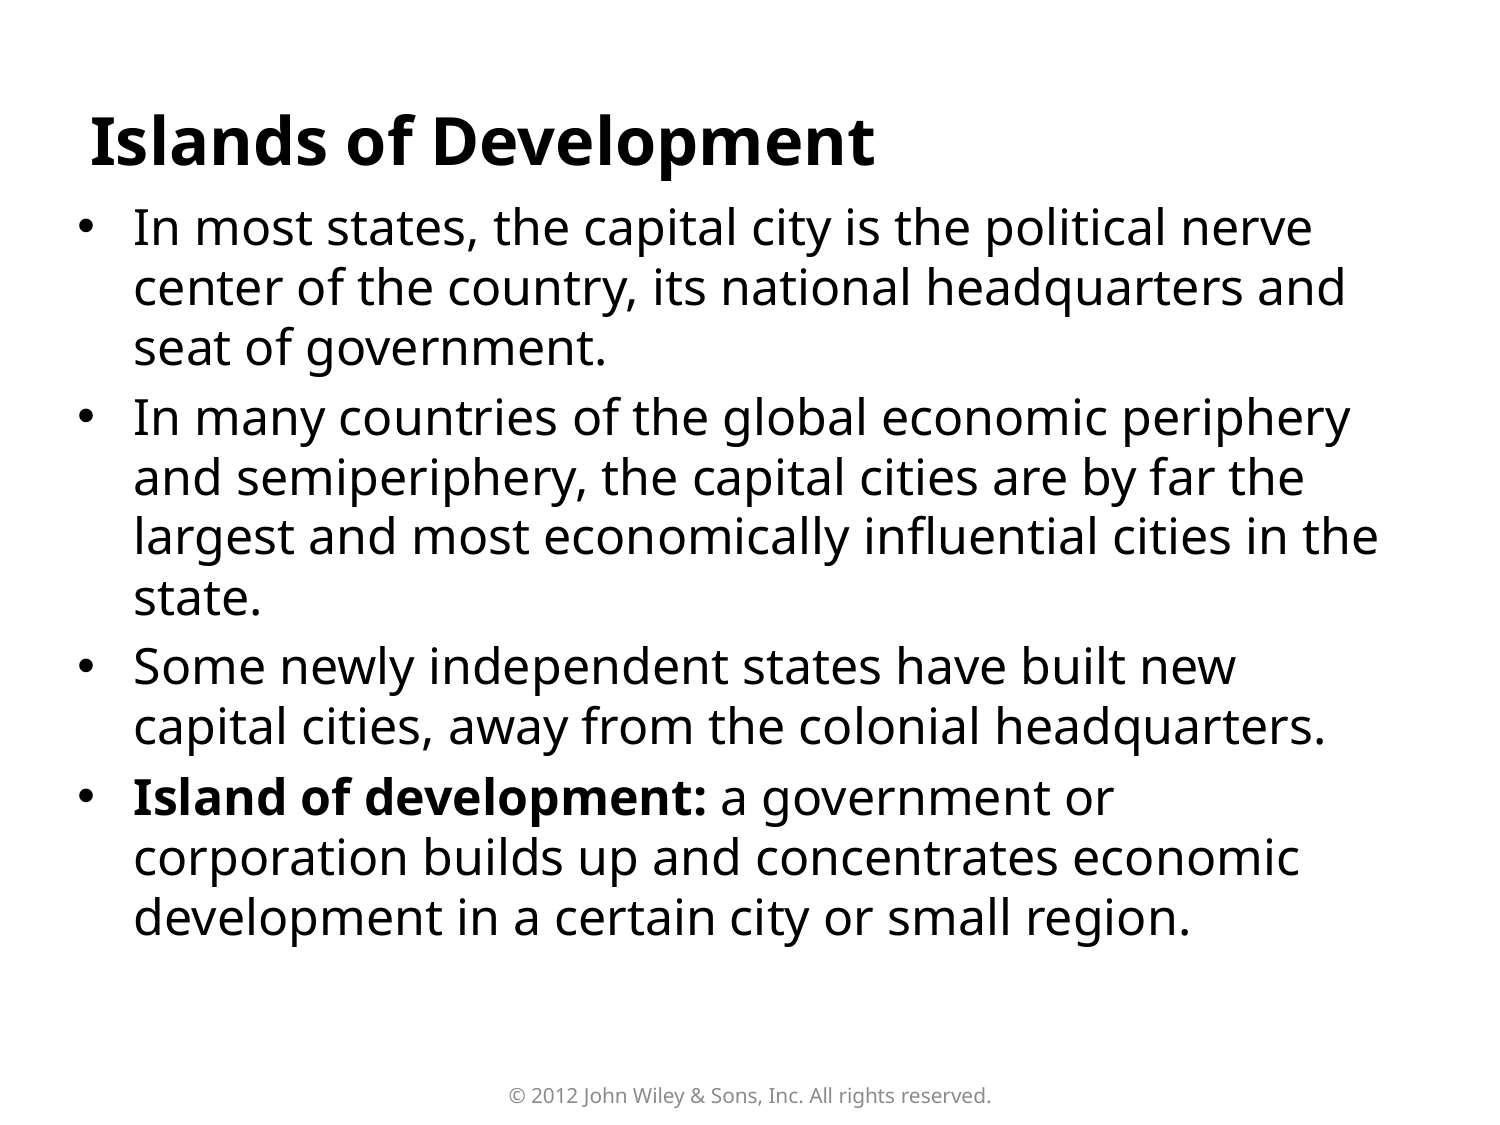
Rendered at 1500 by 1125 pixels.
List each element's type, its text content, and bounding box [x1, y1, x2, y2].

footer © 2012 John Wiley & Sons, Inc. All rights reserved. [306, 1065, 1194, 1125]
title Islands of Development [74, 44, 1426, 233]
list In most states, the capital city is the political nerve center of the country, its national headquarters and seat of government. In many countries of the global economic periphery and semiperiphery, the capital cities are by far the largest and most economically influential cities in the state. Some newly independent states have built new capital cities, away from the colonial headquarters. Island of development: a government or corporation builds up and concentrates economic development in a certain city or small region. [62, 187, 1413, 1088]
